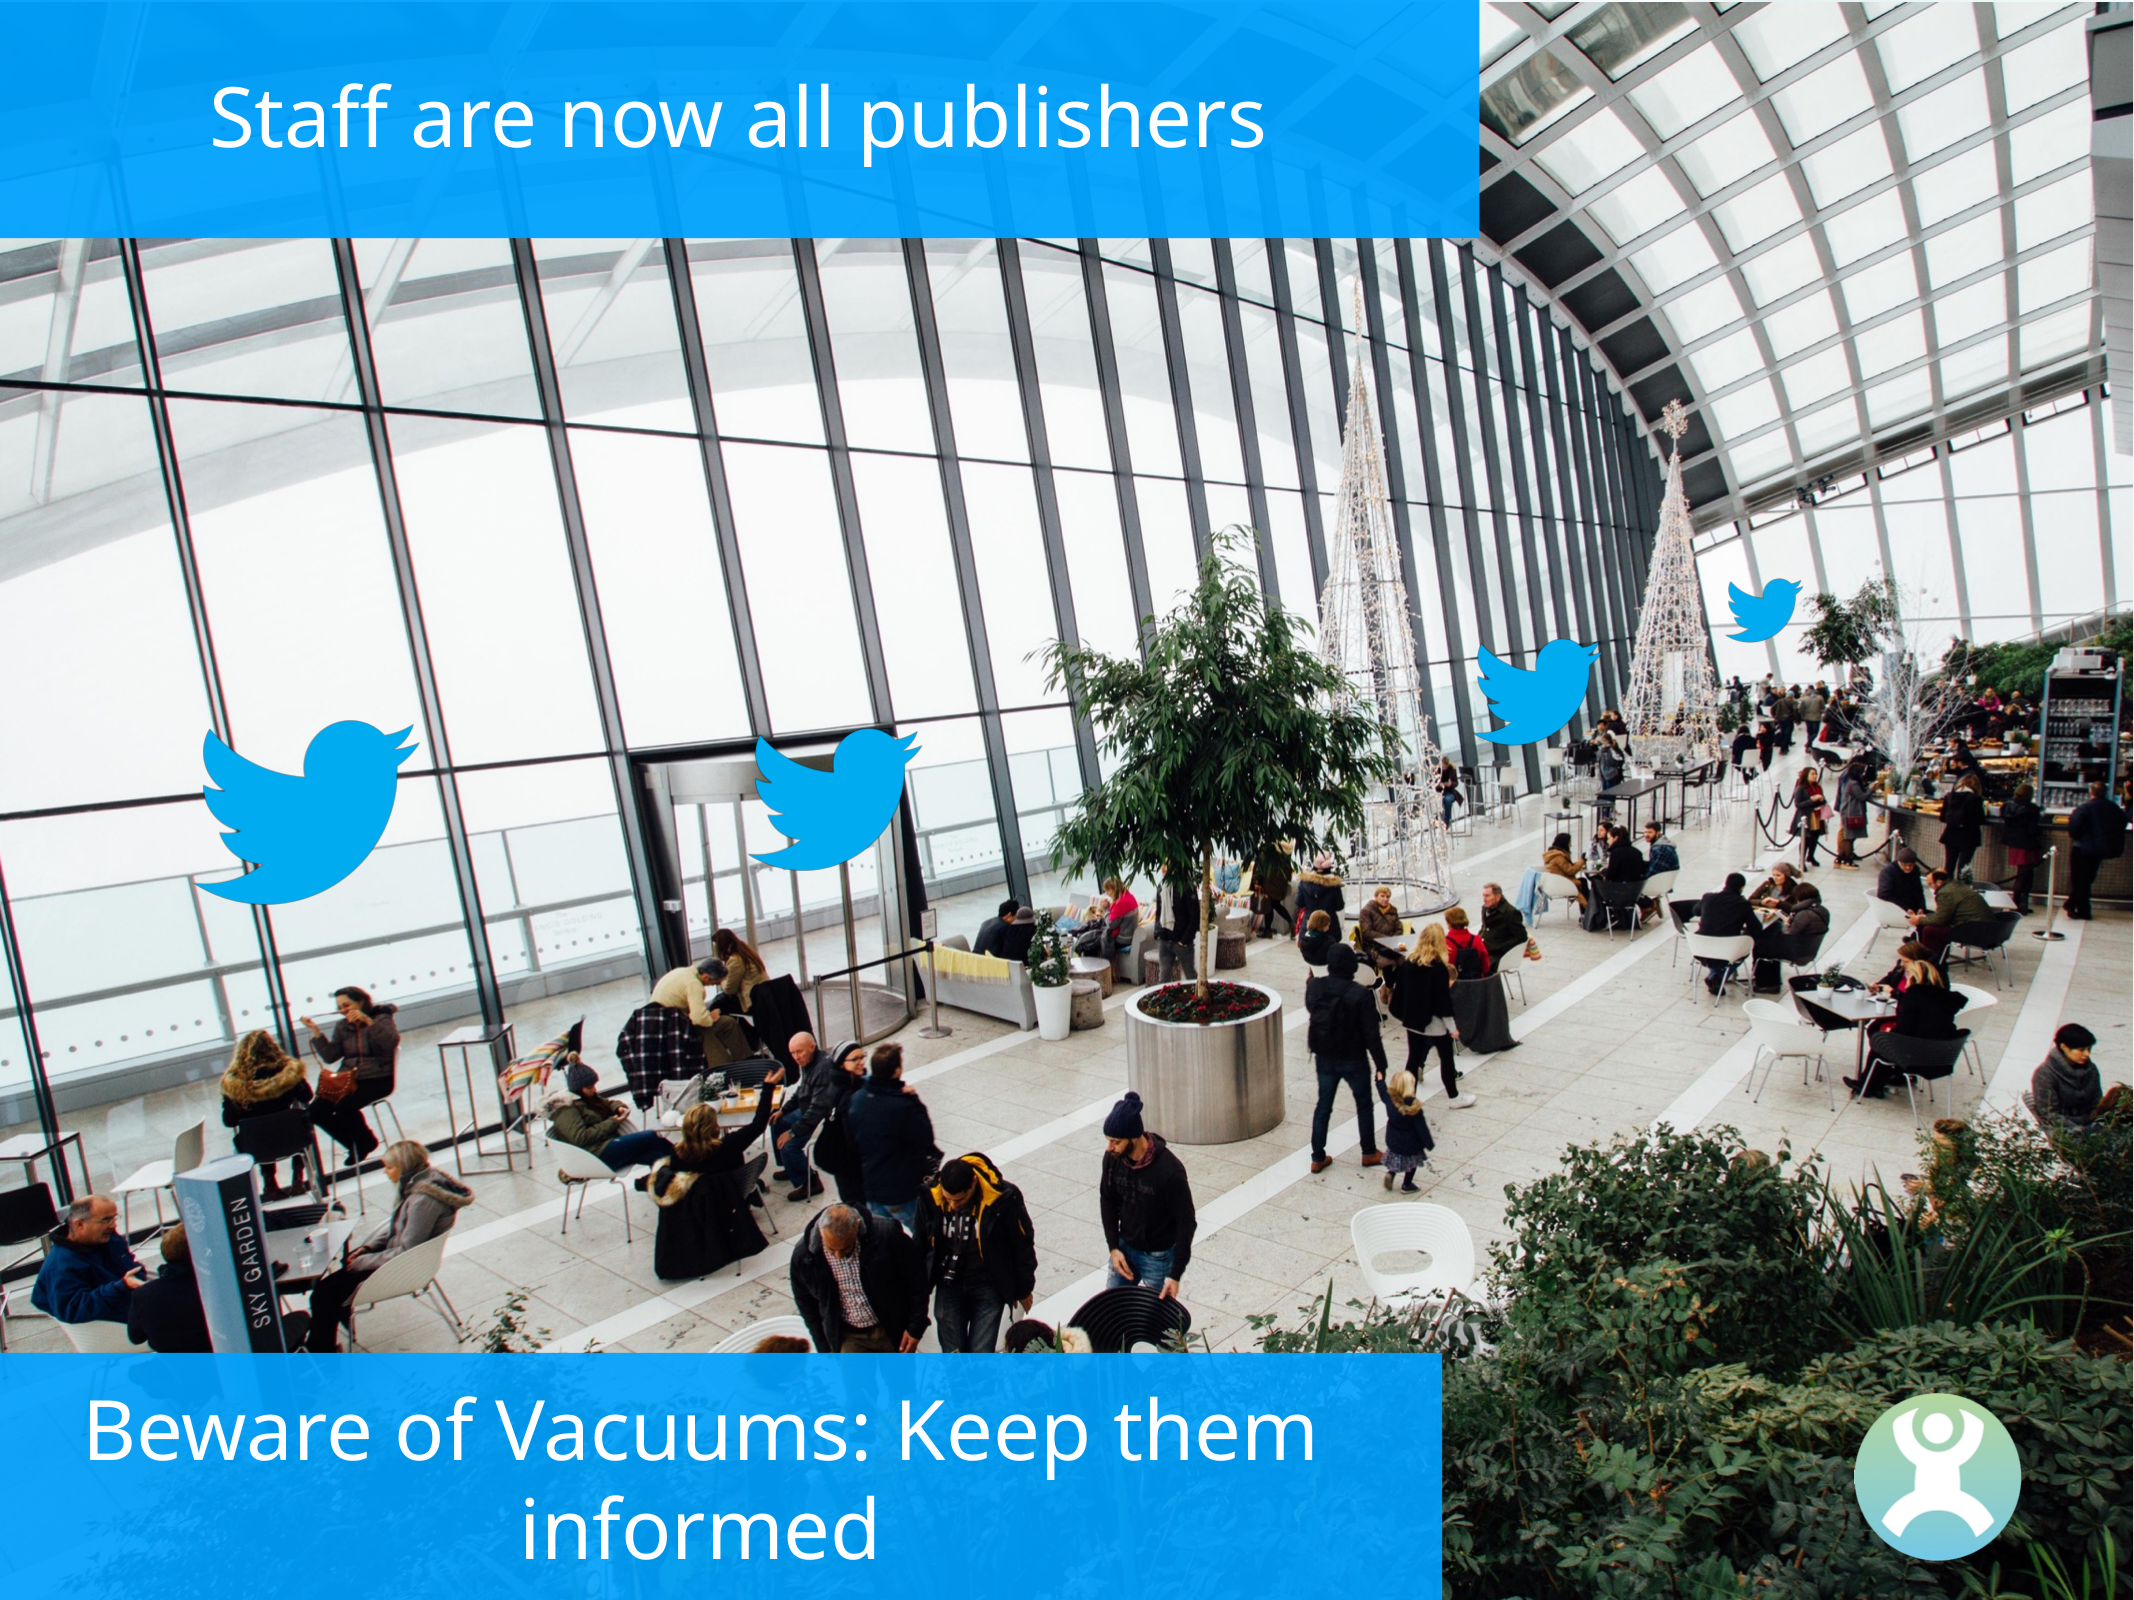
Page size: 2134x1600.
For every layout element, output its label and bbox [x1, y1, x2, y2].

text_box [0, 0, 2134, 1600]
